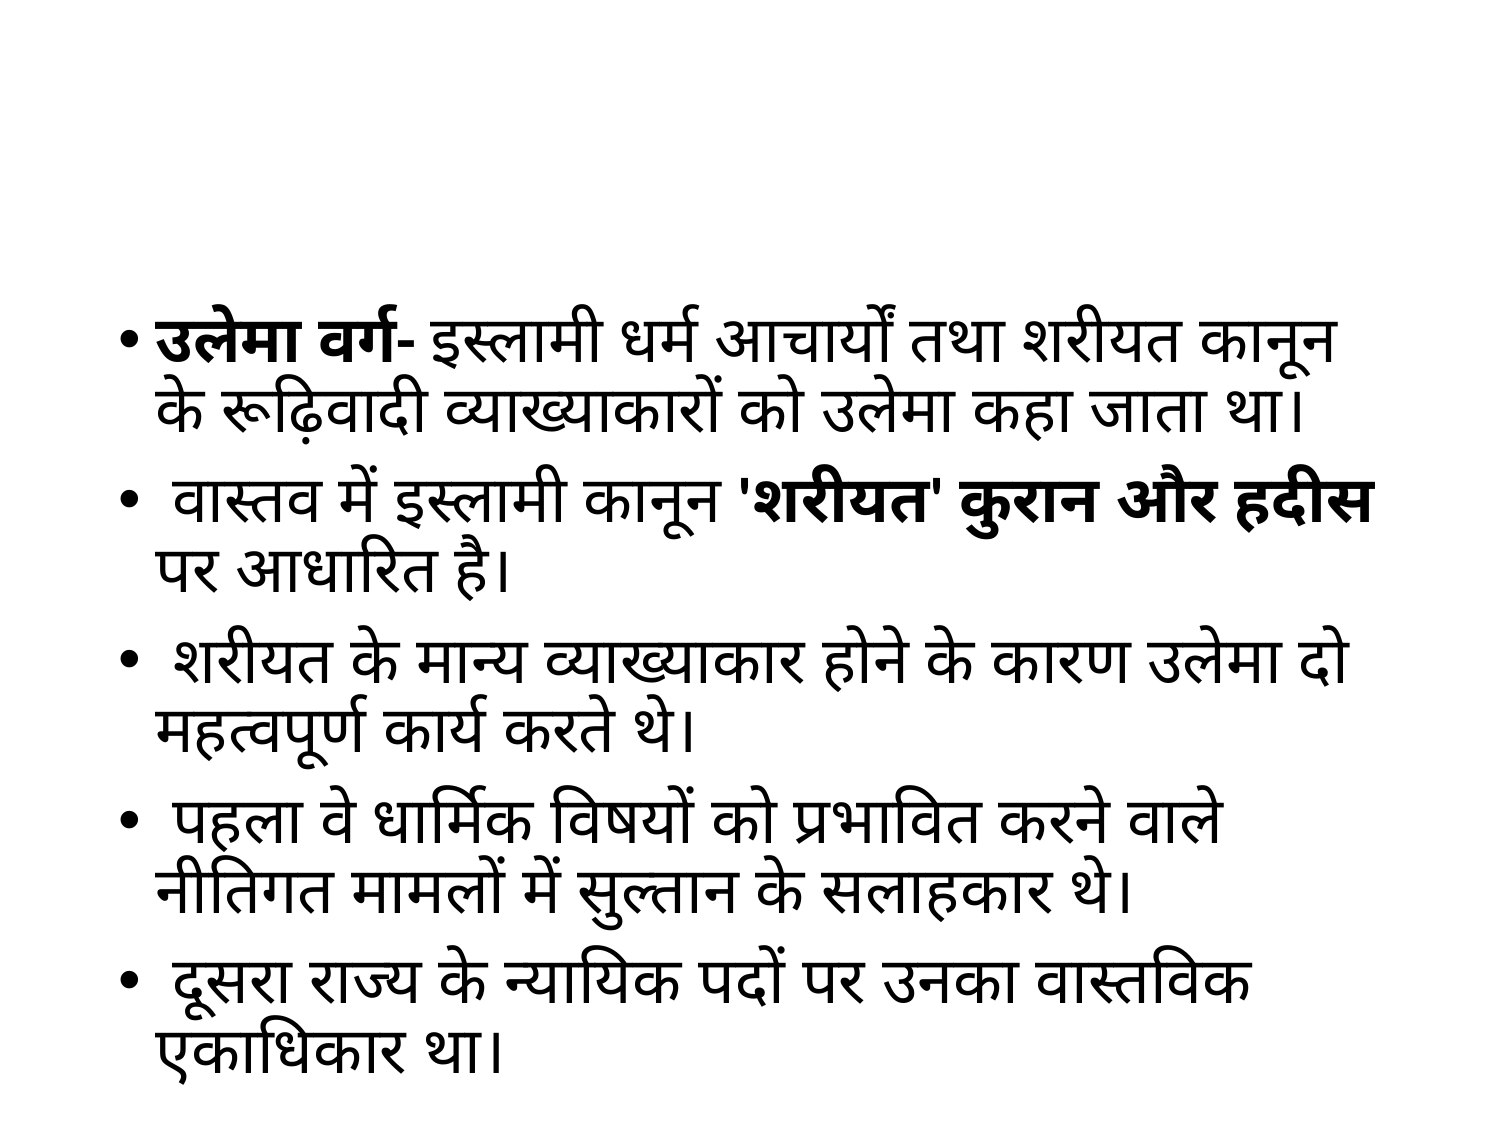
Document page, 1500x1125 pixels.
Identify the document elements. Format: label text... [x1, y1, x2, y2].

list उलेमा वर्ग- इस्लामी धर्म आचार्यों तथा शरीयत कानून के रूढ़िवादी व्याख्याकारों को उलेमा कहा जाता था। वास्तव में इस्लामी कानून 'शरीयत' कुरान और हदीस पर आधारित है। शरीयत के मान्य व्याख्याकार होने के कारण उलेमा दो महत्वपूर्ण कार्य करते थे। पहला वे धार्मिक विषयों को प्रभावित करने वाले नीतिगत मामलों में सुल्तान के सलाहकार थे। दूसरा राज्य के न्यायिक पदों पर उनका वास्तविक एकाधिकार था। [103, 299, 1397, 1014]
